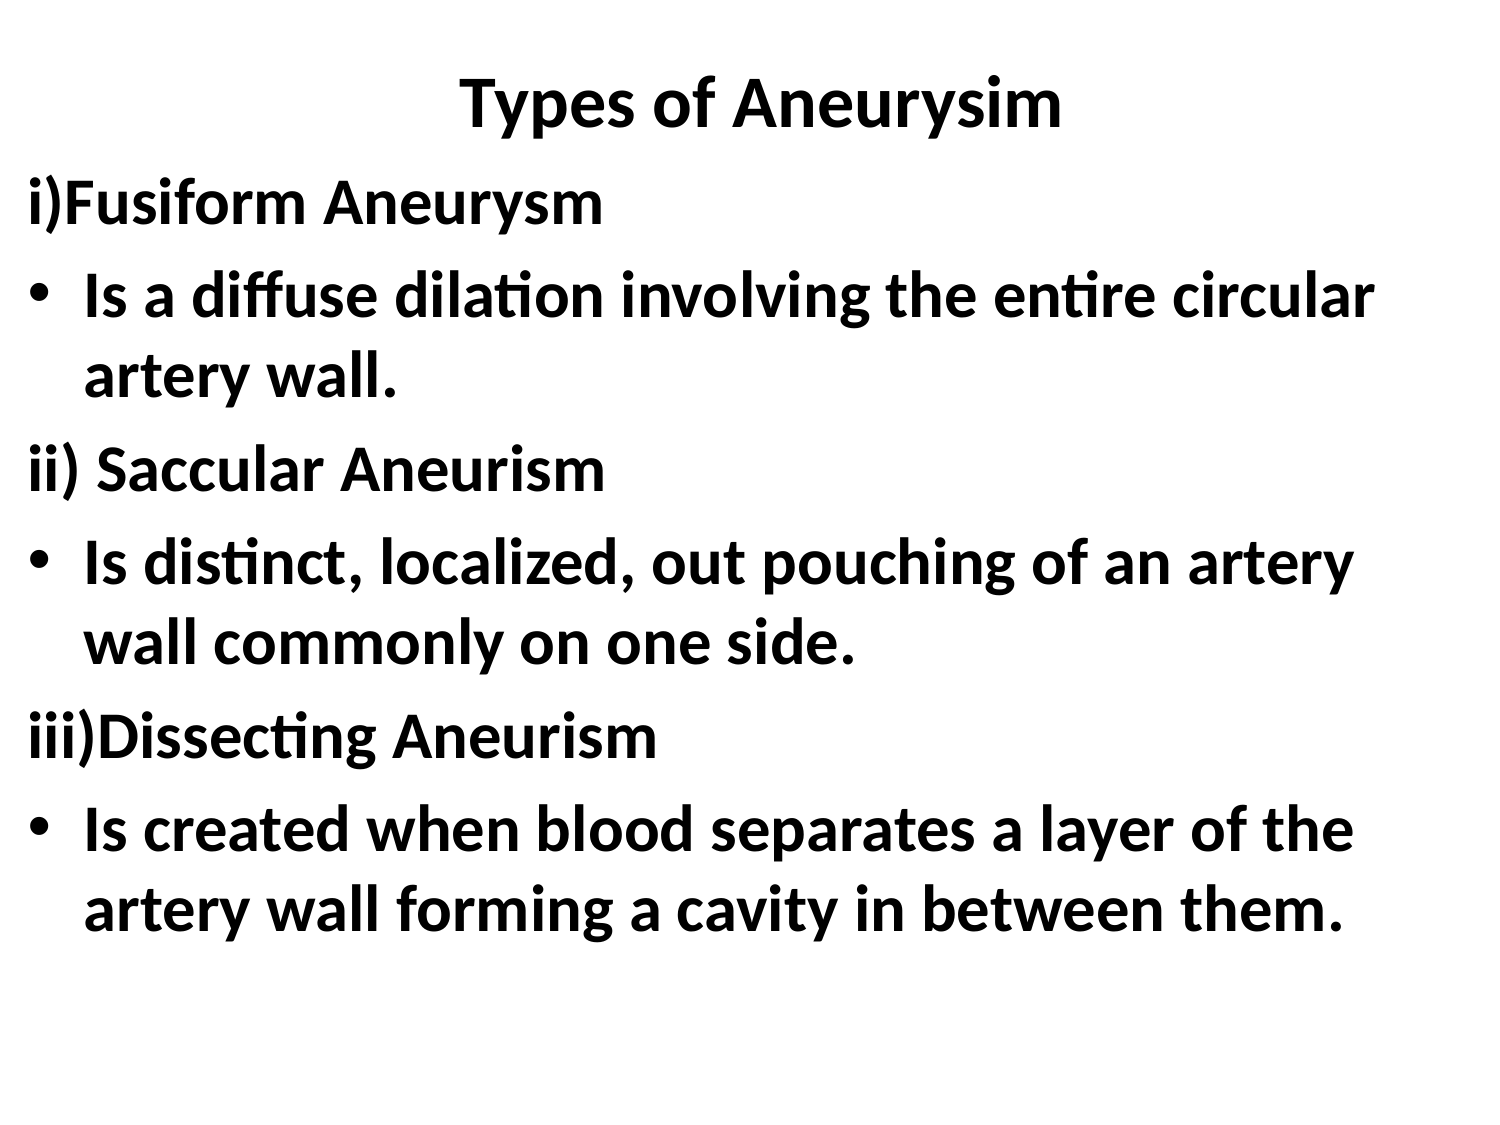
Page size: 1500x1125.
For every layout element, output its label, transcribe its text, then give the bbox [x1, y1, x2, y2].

list i)Fusiform Aneurysm Is a diffuse dilation involving the entire circular artery wall. ii) Saccular Aneurism Is distinct, localized, out pouching of an artery wall commonly on one side. iii)Dissecting Aneurism Is created when blood separates a layer of the artery wall forming a cavity in between them. [12, 149, 1475, 1100]
title Types of Aneurysim [99, 45, 1425, 149]
